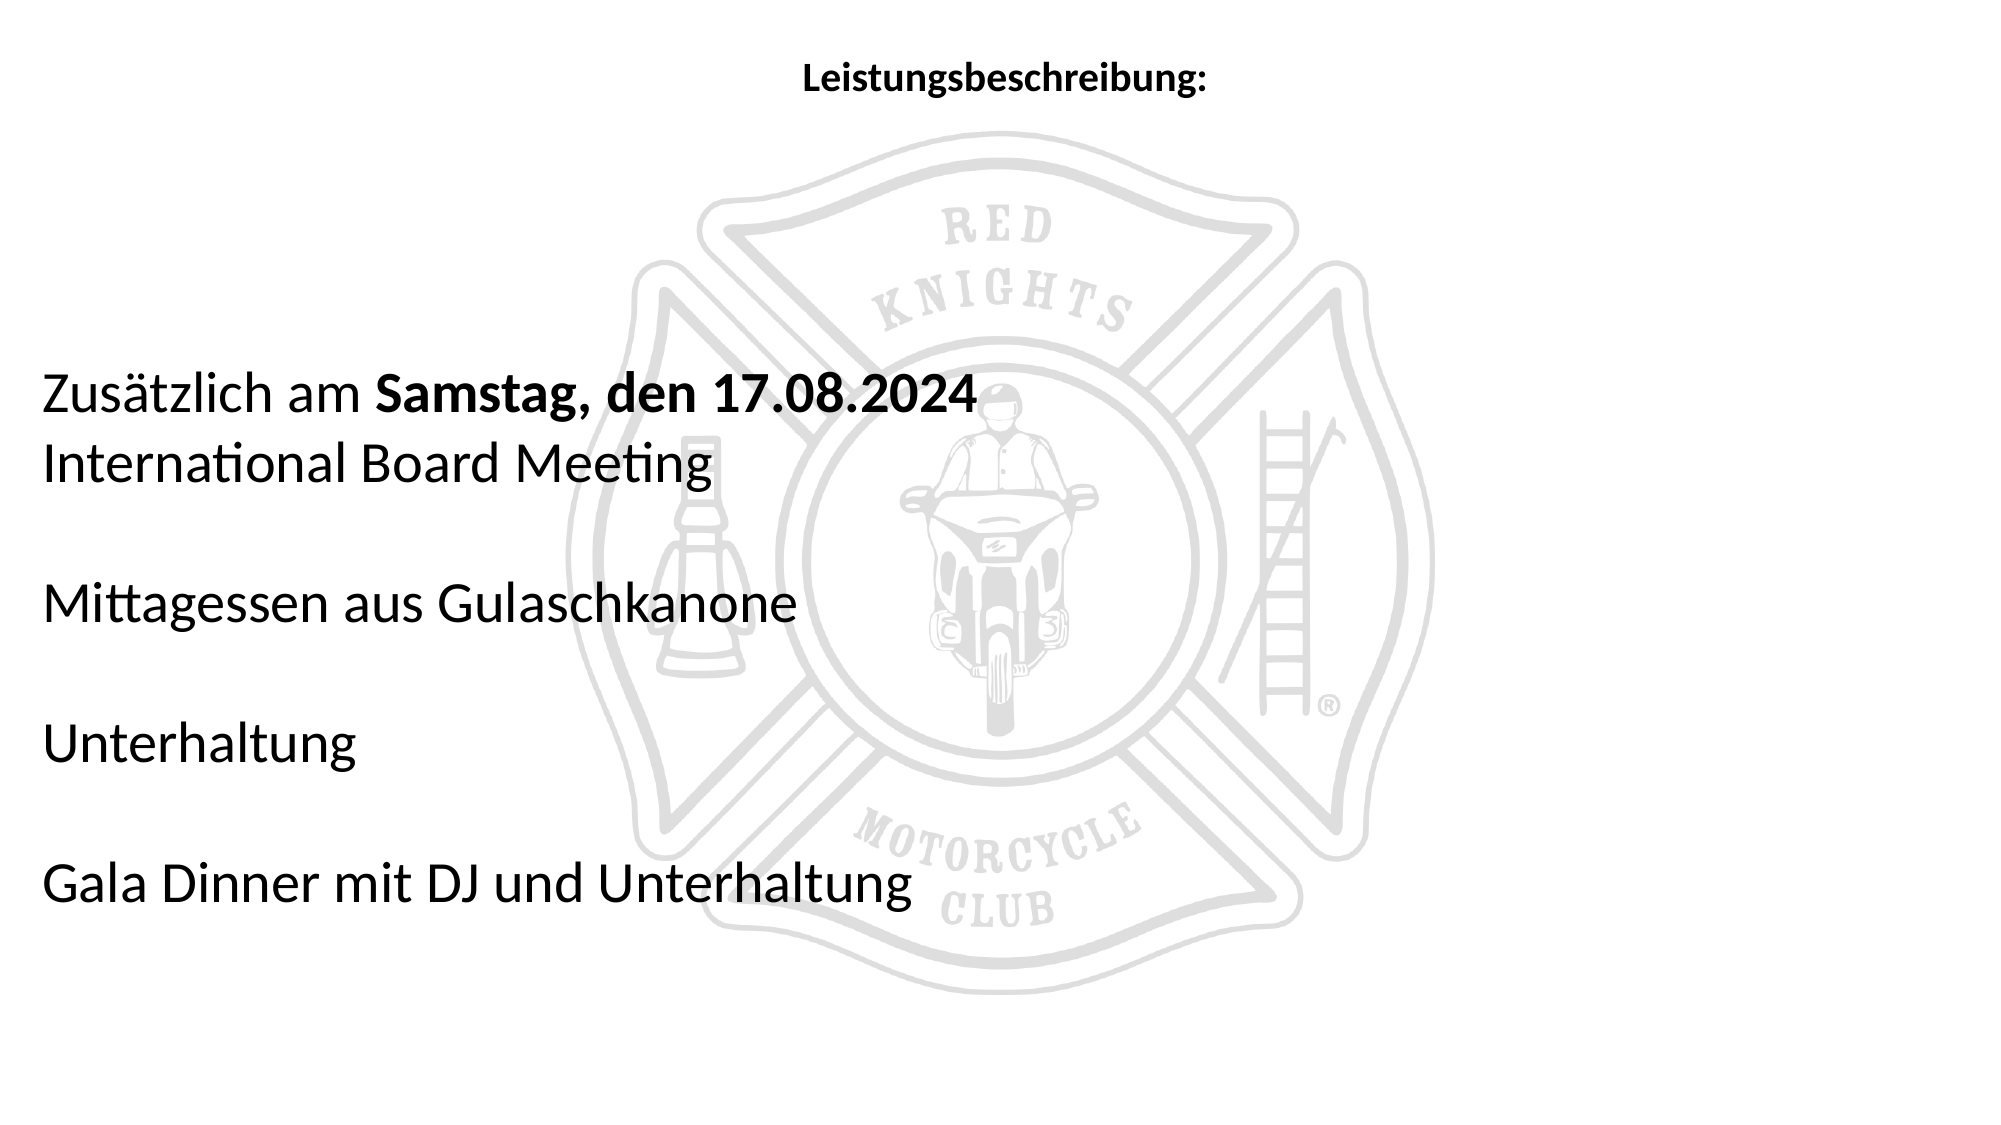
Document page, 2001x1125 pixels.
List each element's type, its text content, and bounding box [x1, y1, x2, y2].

text_box Leistungsbeschreibung: [787, 42, 1224, 108]
text_box Zusätzlich am Samstag, den 17.08.2024 International Board Meeting Mittagessen aus Gulaschkanone Unterhaltung Gala Dinner mit DJ und Unterhaltung [27, 347, 994, 1062]
picture [565, 130, 1435, 995]
